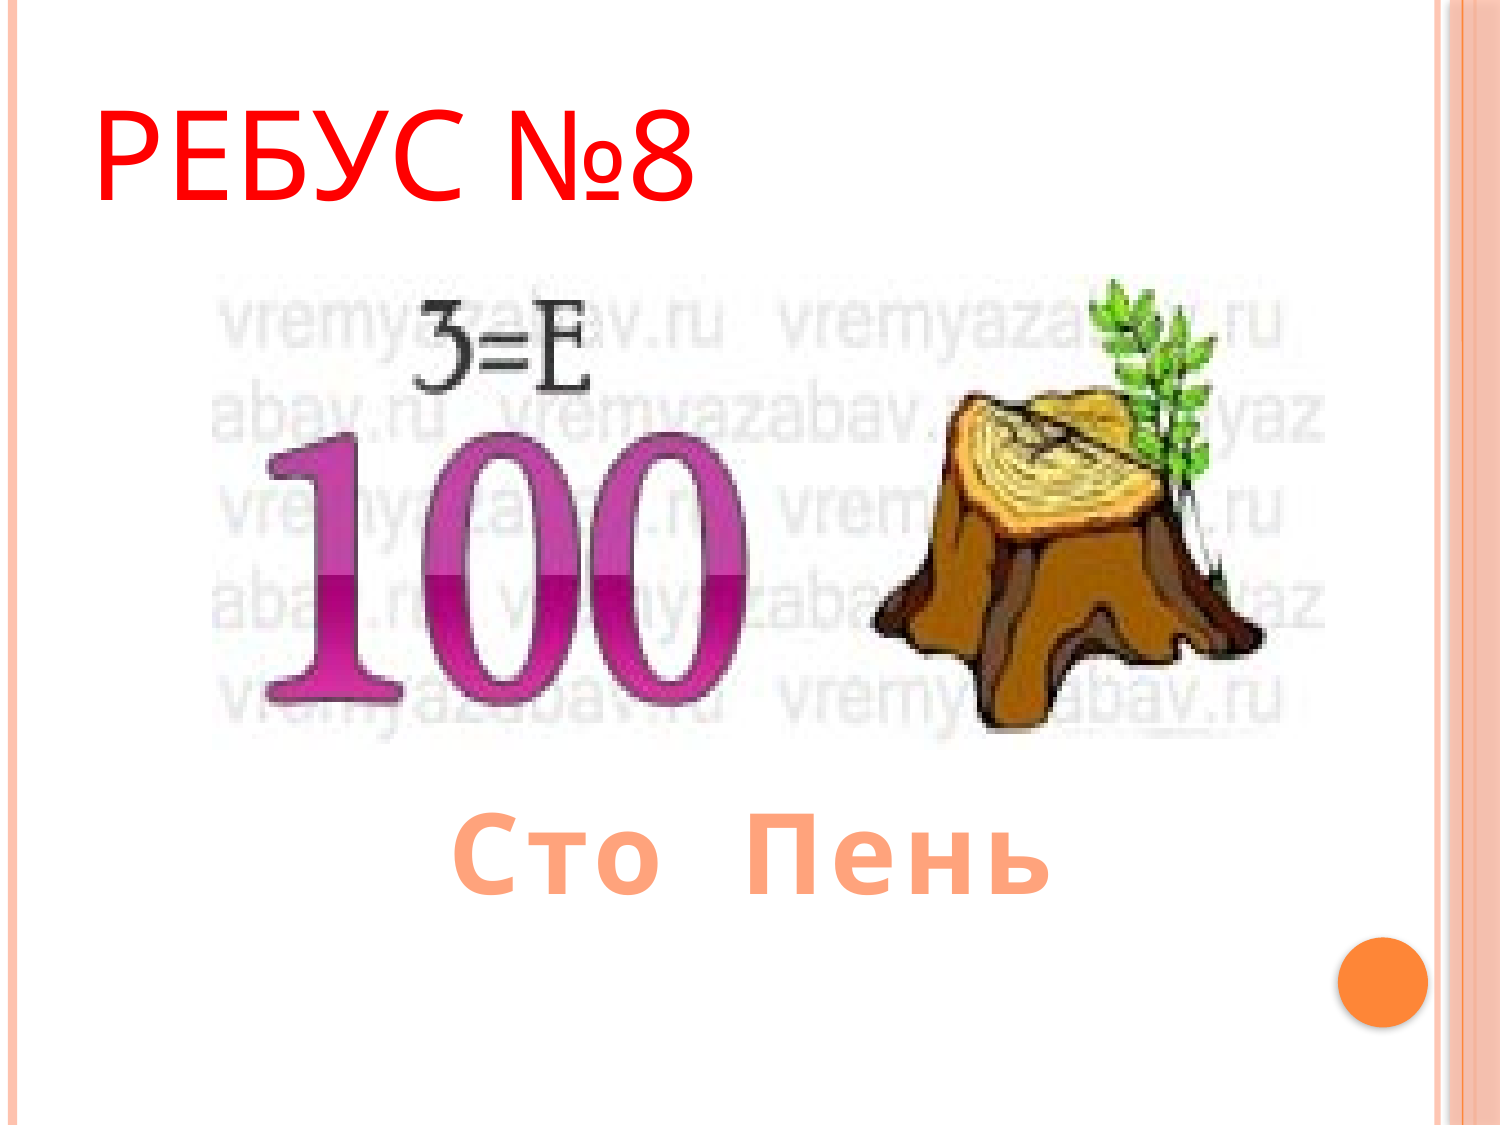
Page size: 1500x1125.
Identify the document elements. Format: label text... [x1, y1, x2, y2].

text_box Сто Пень [433, 774, 1069, 925]
title Ребус №8 [75, 45, 1300, 233]
picture [212, 274, 1326, 751]
